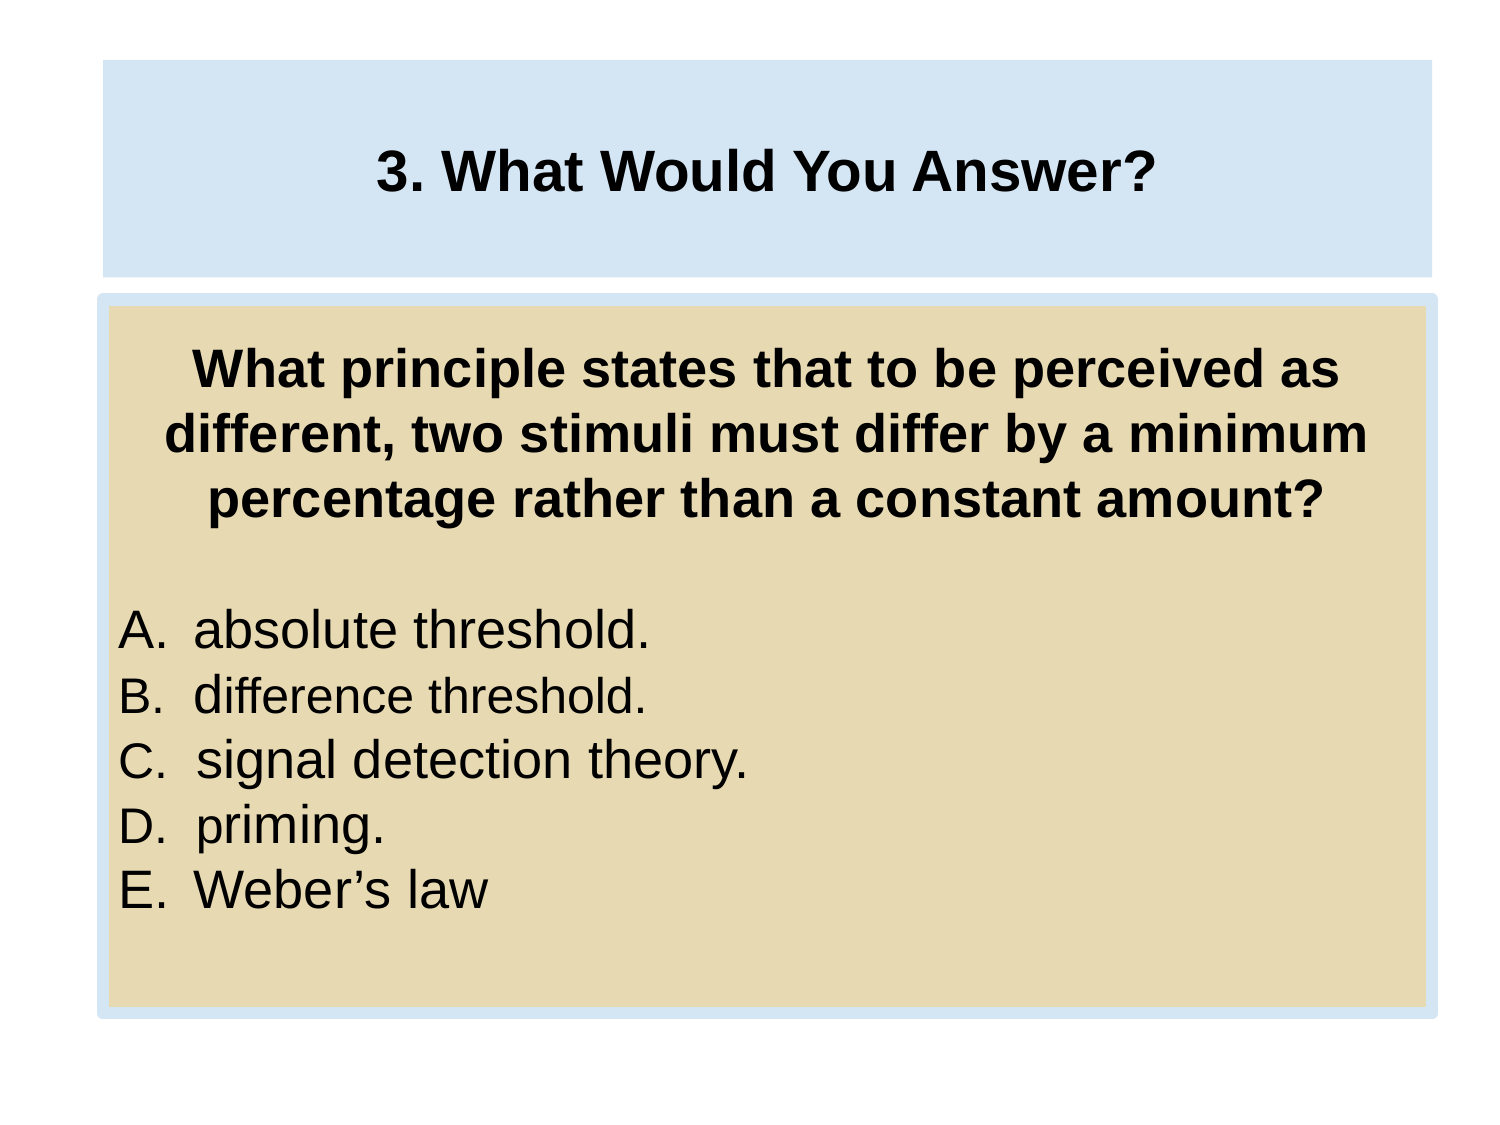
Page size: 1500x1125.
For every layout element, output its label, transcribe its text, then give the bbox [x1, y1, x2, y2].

title 3. What Would You Answer? [103, 59, 1433, 278]
list What principle states that to be perceived as different, two stimuli must differ by a minimum percentage rather than a constant amount? absolute threshold. B. difference threshold. C. signal detection theory. D. priming. Weber’s law [97, 293, 1438, 1019]
